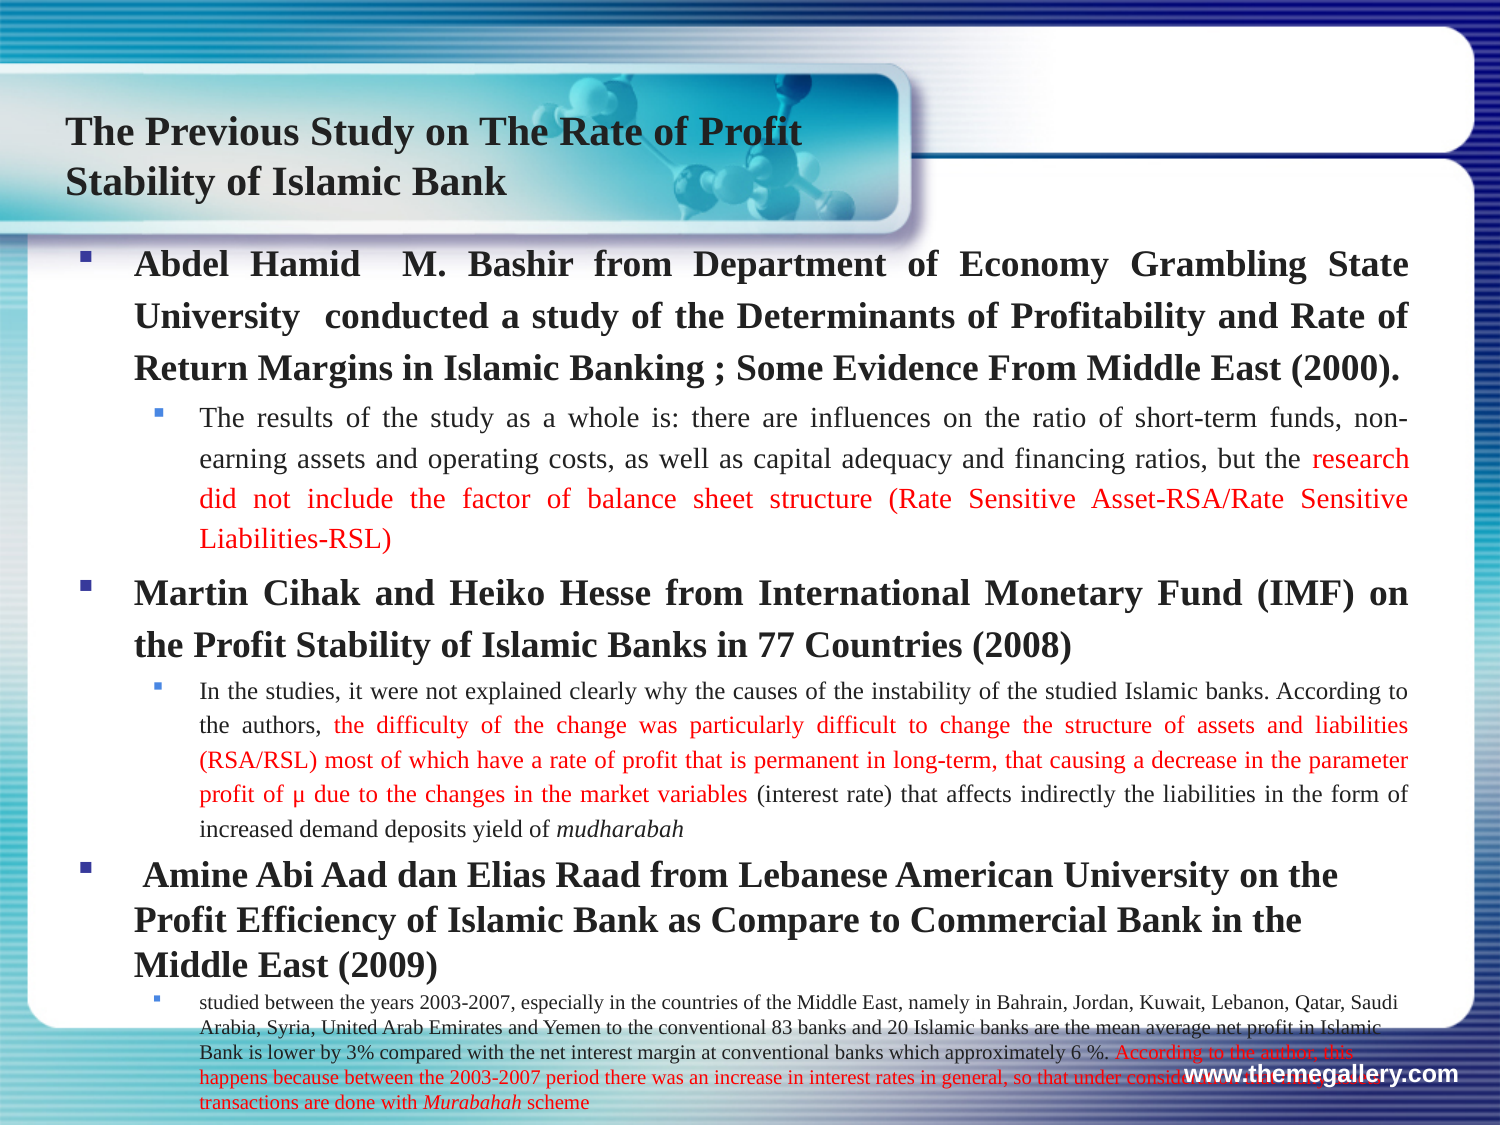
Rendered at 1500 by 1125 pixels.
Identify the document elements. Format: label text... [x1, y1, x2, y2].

list Abdel Hamid M. Bashir from Department of Economy Grambling State University conducted a study of the Determinants of Profitability and Rate of Return Margins in Islamic Banking ; Some Evidence From Middle East (2000). The results of the study as a whole is: there are influences on the ratio of short-term funds, non-earning assets and operating costs, as well as capital adequacy and financing ratios, but the research did not include the factor of balance sheet structure (Rate Sensitive Asset-RSA/Rate Sensitive Liabilities-RSL) Martin Cihak and Heiko Hesse from International Monetary Fund (IMF) on the Profit Stability of Islamic Banks in 77 Countries (2008) In the studies, it were not explained clearly why the causes of the instability of the studied Islamic banks. According to the authors, the difficulty of the change was particularly difficult to change the structure of assets and liabilities (RSA/RSL) most of which have a rate of profit that is permanent in long-term, that causing a decrease in the parameter profit of μ due to the changes in the market variables (interest rate) that affects indirectly the liabilities in the form of increased demand deposits yield of mudharabah Amine Abi Aad dan Elias Raad from Lebanese American University on the Profit Efficiency of Islamic Bank as Compare to Commercial Bank in the Middle East (2009) studied between the years 2003-2007, especially in the countries of the Middle East, namely in Bahrain, Jordan, Kuwait, Lebanon, Qatar, Saudi Arabia, Syria, United Arab Emirates and Yemen to the conventional 83 banks and 20 Islamic banks are the mean average net profit in Islamic Bank is lower by 3% compared with the net interest margin at conventional banks which approximately 6 %. According to the author, this happens because between the 2003-2007 period there was an increase in interest rates in general, so that under consideration that many assets transactions are done with Murabahah scheme [62, 224, 1425, 1025]
footer www.themegallery.com [999, 1050, 1475, 1088]
picture [0, 0, 1500, 1125]
title The Previous Study on The Rate of Profit Stability of Islamic Bank [50, 107, 963, 200]
